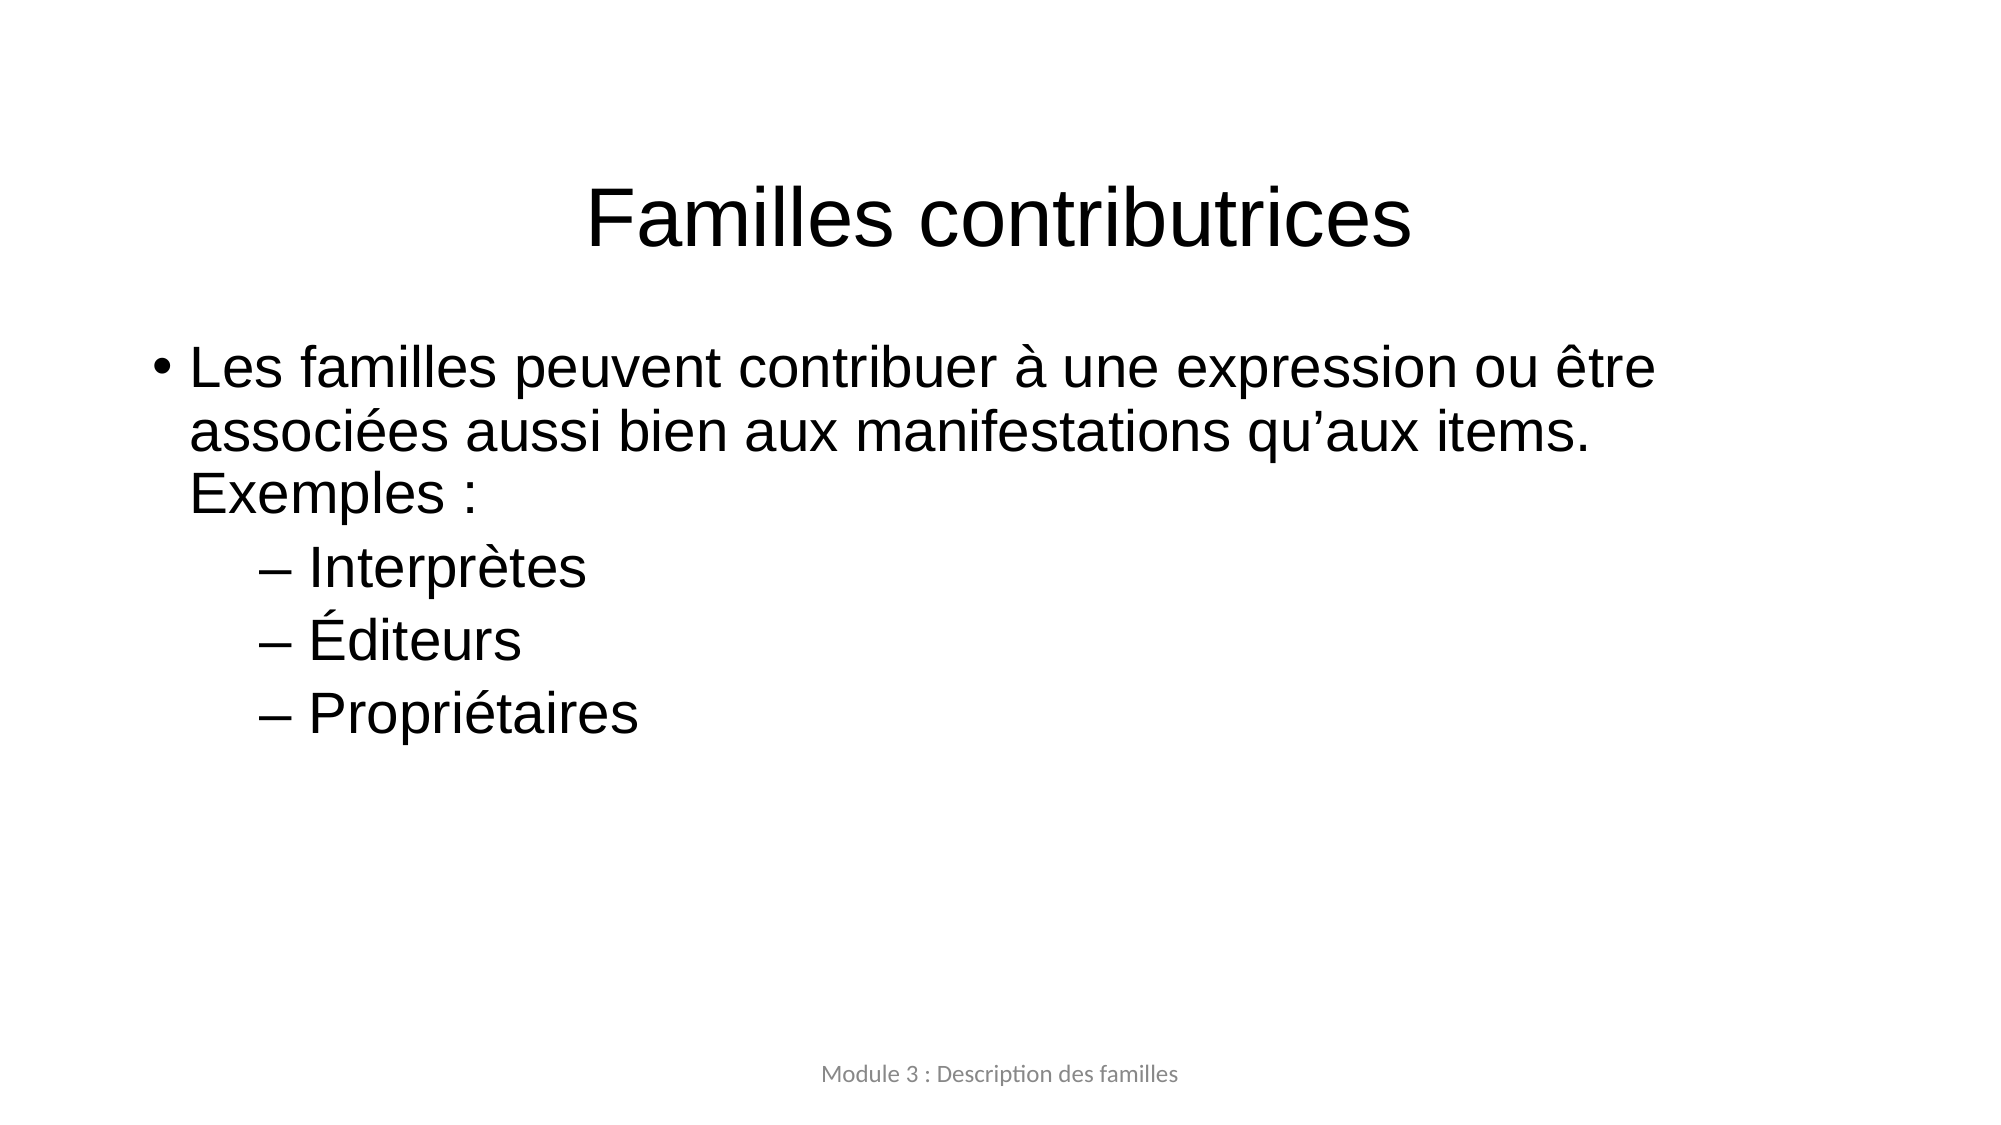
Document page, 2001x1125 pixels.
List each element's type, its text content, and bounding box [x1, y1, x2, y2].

title Familles contributrices [137, 110, 1863, 328]
footer Module 3 : Description des familles [662, 1042, 1338, 1103]
list Les familles peuvent contribuer à une expression ou être associées aussi bien aux manifestations qu’aux items. Exemples : – Interprètes – Éditeurs – Propriétaires [137, 330, 1751, 1044]
